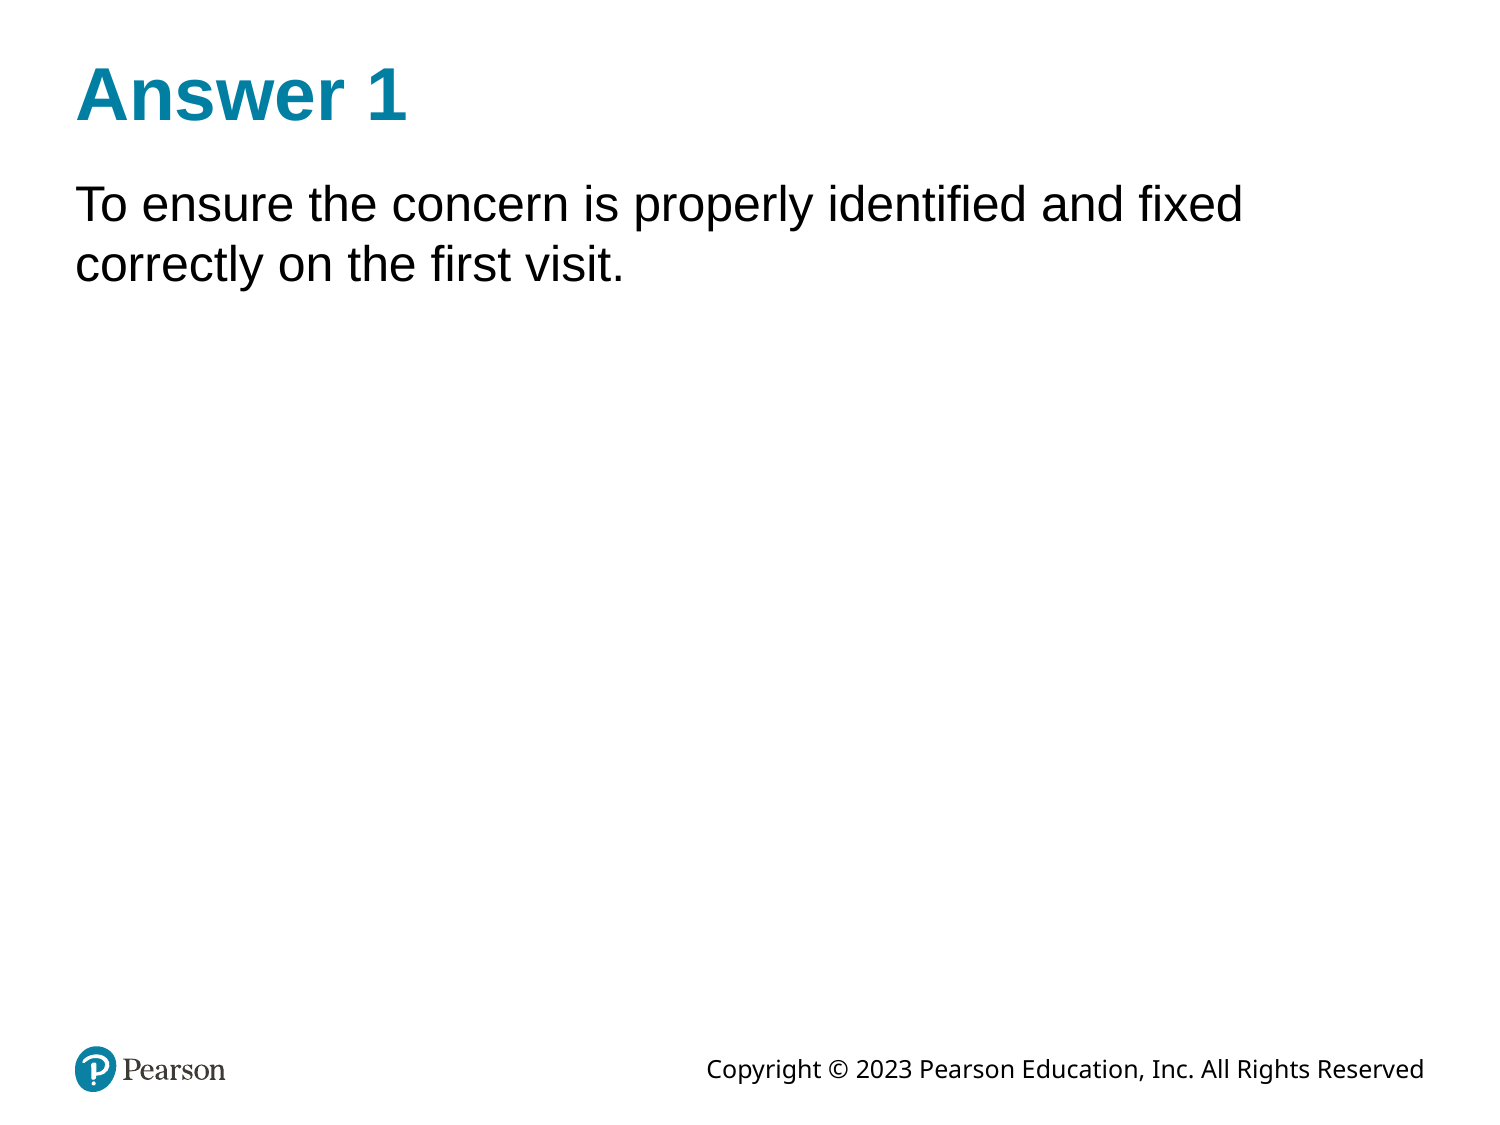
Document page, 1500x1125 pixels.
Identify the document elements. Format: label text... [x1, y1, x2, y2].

title Answer 1 [75, 37, 1425, 163]
list To ensure the concern is properly identified and fixed correctly on the first visit. [75, 163, 1425, 817]
